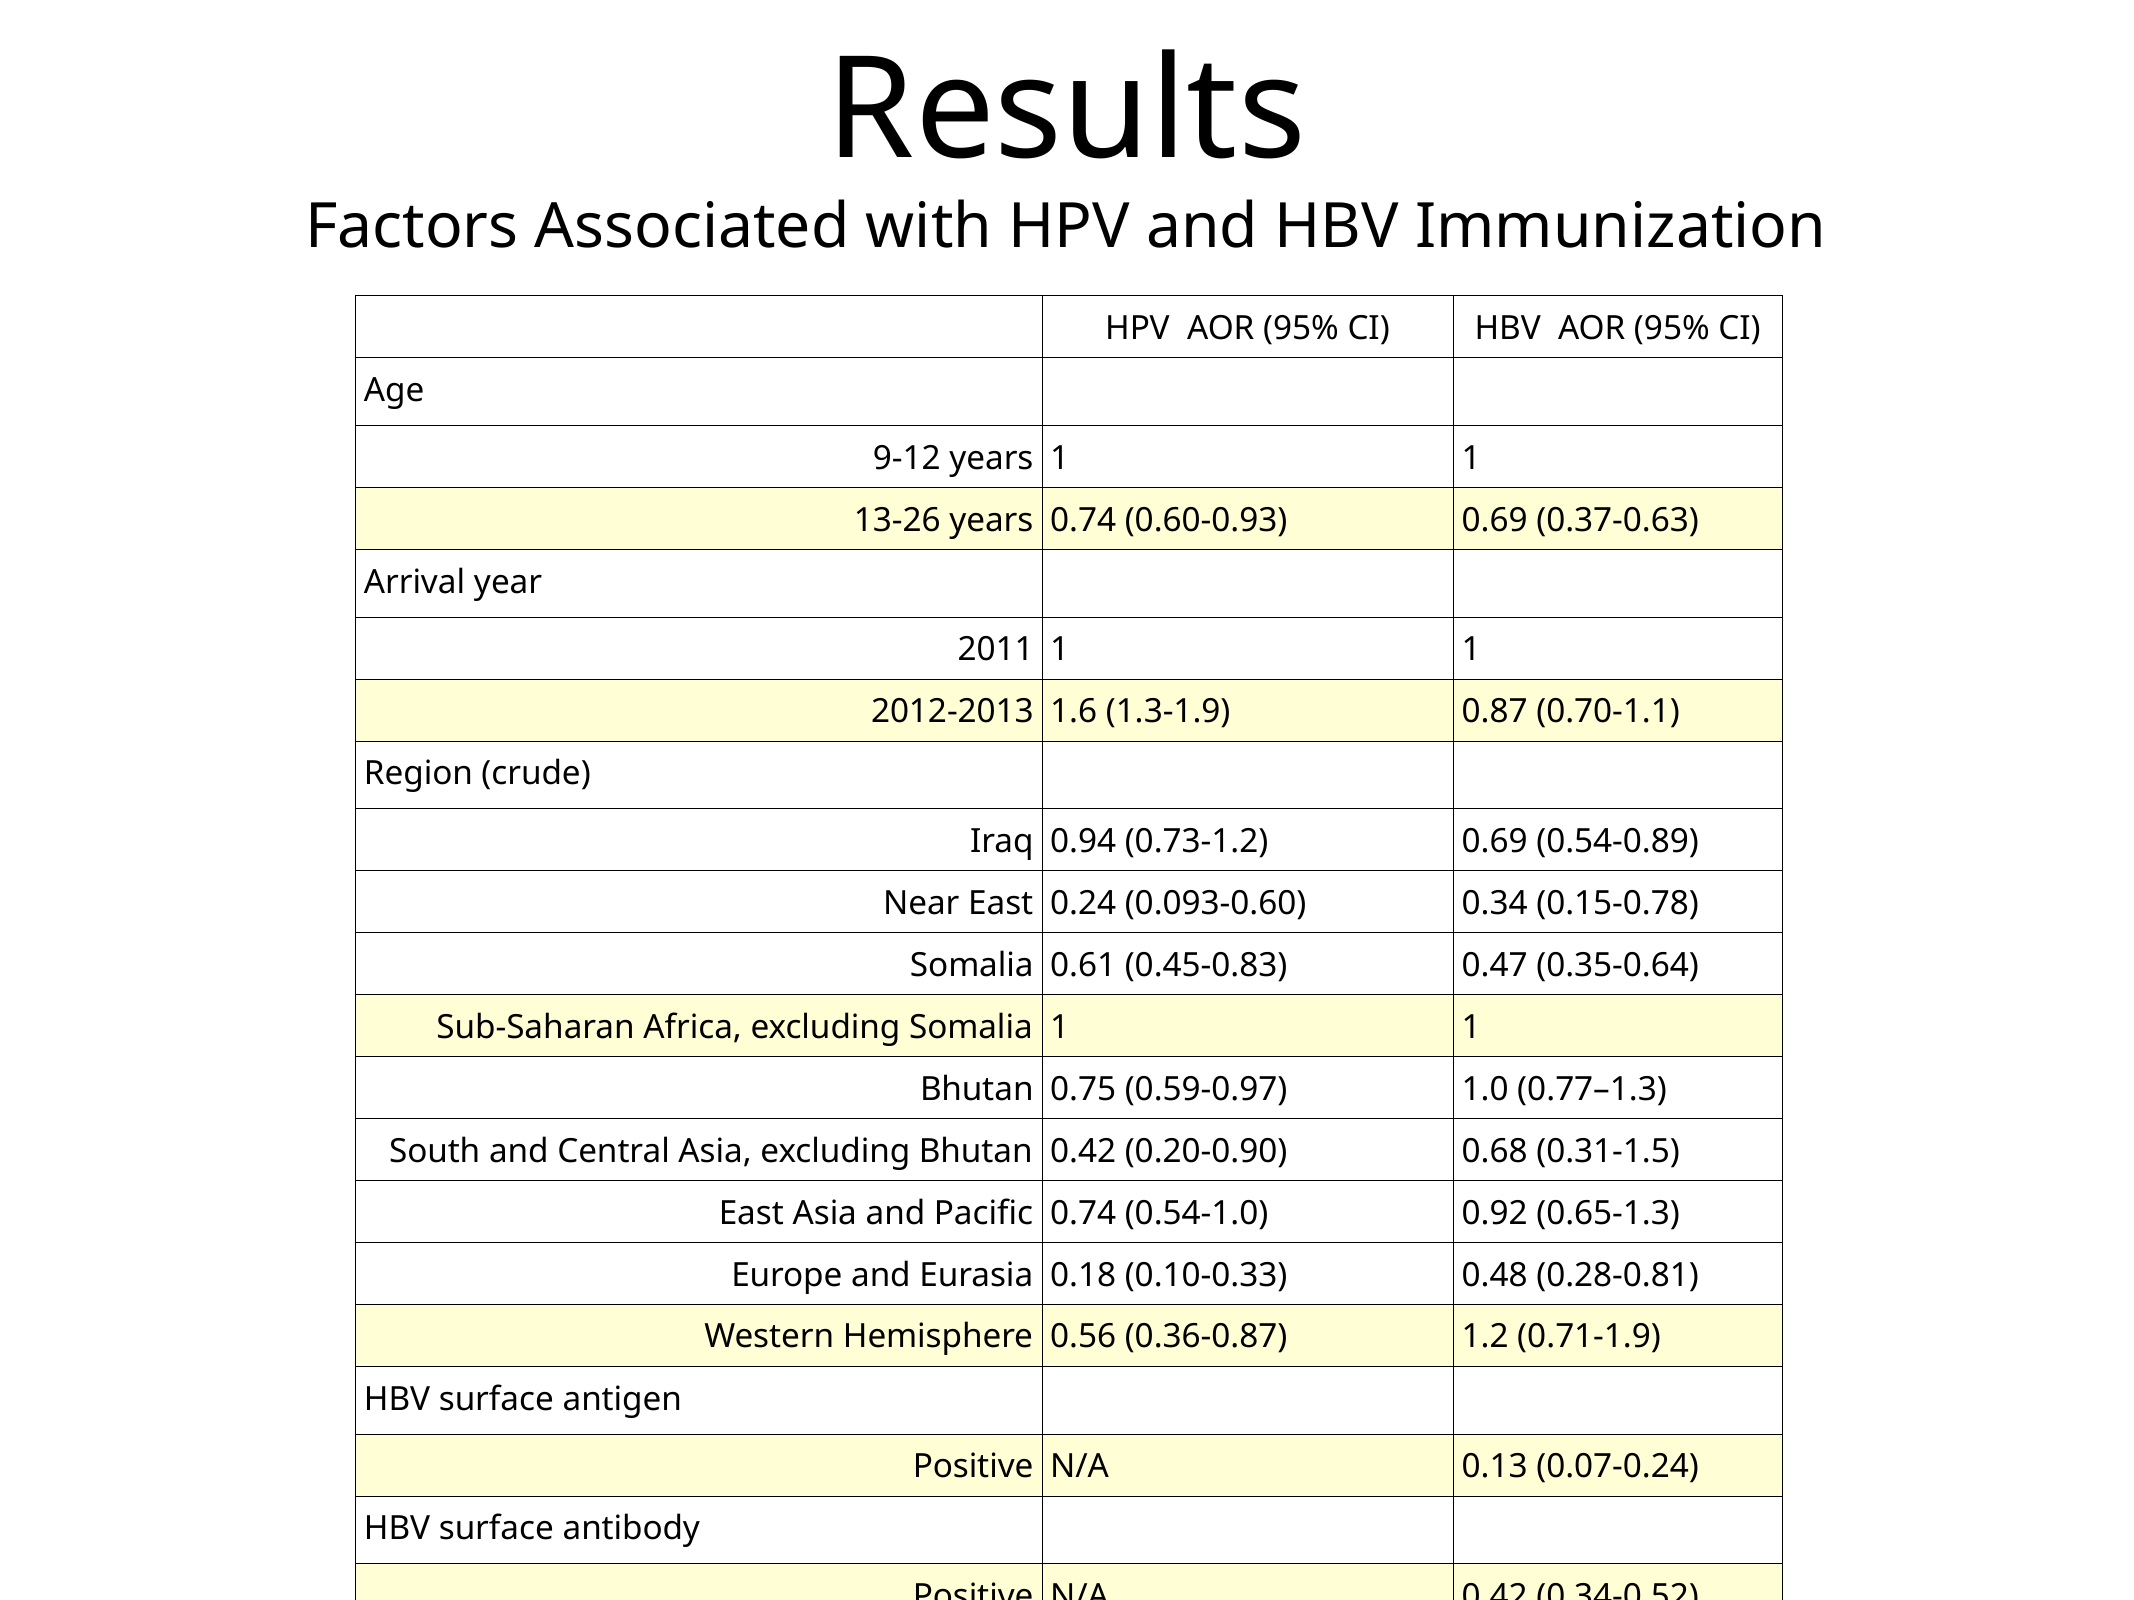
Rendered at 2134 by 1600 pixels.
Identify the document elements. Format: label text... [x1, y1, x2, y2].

table_cell 1 [1454, 426, 1782, 487]
table_cell 0.47 (0.35-0.64) [1454, 933, 1782, 994]
table_cell [1454, 358, 1782, 425]
table_cell [1454, 742, 1782, 808]
table_cell 2011 [356, 618, 1042, 679]
table_cell 1 [1043, 618, 1453, 679]
table_cell 0.68 (0.31-1.5) [1454, 1119, 1782, 1180]
table_cell South and Central Asia, excluding Bhutan [356, 1119, 1042, 1180]
table_cell [1043, 742, 1453, 808]
table_cell [1454, 1497, 1782, 1563]
table_header HPV AOR (95% CI) [1043, 296, 1453, 357]
table_cell 0.75 (0.59-0.97) [1043, 1057, 1453, 1118]
table_cell 0.69 (0.54-0.89) [1454, 809, 1782, 870]
table_cell 0.92 (0.65-1.3) [1454, 1181, 1782, 1242]
table_cell Iraq [356, 809, 1042, 870]
table_cell 13-26 years [356, 488, 1042, 549]
table_cell N/A [1043, 1564, 1453, 1600]
table_cell Positive [356, 1435, 1042, 1496]
table_cell 0.18 (0.10-0.33) [1043, 1243, 1453, 1304]
table_cell [1043, 1367, 1453, 1434]
table_cell 0.69 (0.37-0.63) [1454, 488, 1782, 549]
table_cell East Asia and Pacific [356, 1181, 1042, 1242]
table_cell N/A [1043, 1435, 1453, 1496]
table_cell [1454, 550, 1782, 617]
table_cell 0.56 (0.36-0.87) [1043, 1305, 1453, 1366]
table_cell Sub-Saharan Africa, excluding Somalia [356, 995, 1042, 1056]
table_cell 0.24 (0.093-0.60) [1043, 871, 1453, 932]
table_cell 1.6 (1.3-1.9) [1043, 680, 1453, 741]
table_cell 1.0 (0.77–1.3) [1454, 1057, 1782, 1118]
title Results Factors Associated with HPV and HBV Immunization [155, 14, 1978, 283]
table_cell 0.34 (0.15-0.78) [1454, 871, 1782, 932]
table_cell 1 [1043, 426, 1453, 487]
table_cell 2012-2013 [356, 680, 1042, 741]
table_cell Europe and Eurasia [356, 1243, 1042, 1304]
table_cell Somalia [356, 933, 1042, 994]
table_cell 0.42 (0.34-0.52) [1454, 1564, 1782, 1600]
table_cell 0.42 (0.20-0.90) [1043, 1119, 1453, 1180]
table_cell 0.74 (0.54-1.0) [1043, 1181, 1453, 1242]
table_cell 0.13 (0.07-0.24) [1454, 1435, 1782, 1496]
table_cell 0.48 (0.28-0.81) [1454, 1243, 1782, 1304]
table_cell Region (crude) [356, 742, 1042, 808]
table_cell [1043, 358, 1453, 425]
table_cell 0.74 (0.60-0.93) [1043, 488, 1453, 549]
table_header [356, 296, 1042, 357]
table_cell [1043, 550, 1453, 617]
table_cell HBV surface antigen [356, 1367, 1042, 1434]
table_cell Western Hemisphere [356, 1305, 1042, 1366]
table_cell 1 [1454, 618, 1782, 679]
table_cell HBV surface antibody [356, 1497, 1042, 1563]
table_cell Bhutan [356, 1057, 1042, 1118]
table_cell 0.61 (0.45-0.83) [1043, 933, 1453, 994]
table_cell Arrival year [356, 550, 1042, 617]
table_header HBV AOR (95% CI) [1454, 296, 1782, 357]
table_cell Age [356, 358, 1042, 425]
table_cell Positive [356, 1564, 1042, 1600]
table_cell 1 [1043, 995, 1453, 1056]
table_cell 9-12 years [356, 426, 1042, 487]
table_cell Near East [356, 871, 1042, 932]
table_cell 0.94 (0.73-1.2) [1043, 809, 1453, 870]
table_cell 0.87 (0.70-1.1) [1454, 680, 1782, 741]
table_cell [1454, 1367, 1782, 1434]
table_cell [1043, 1497, 1453, 1563]
table_cell 1.2 (0.71-1.9) [1454, 1305, 1782, 1366]
table_cell 1 [1454, 995, 1782, 1056]
